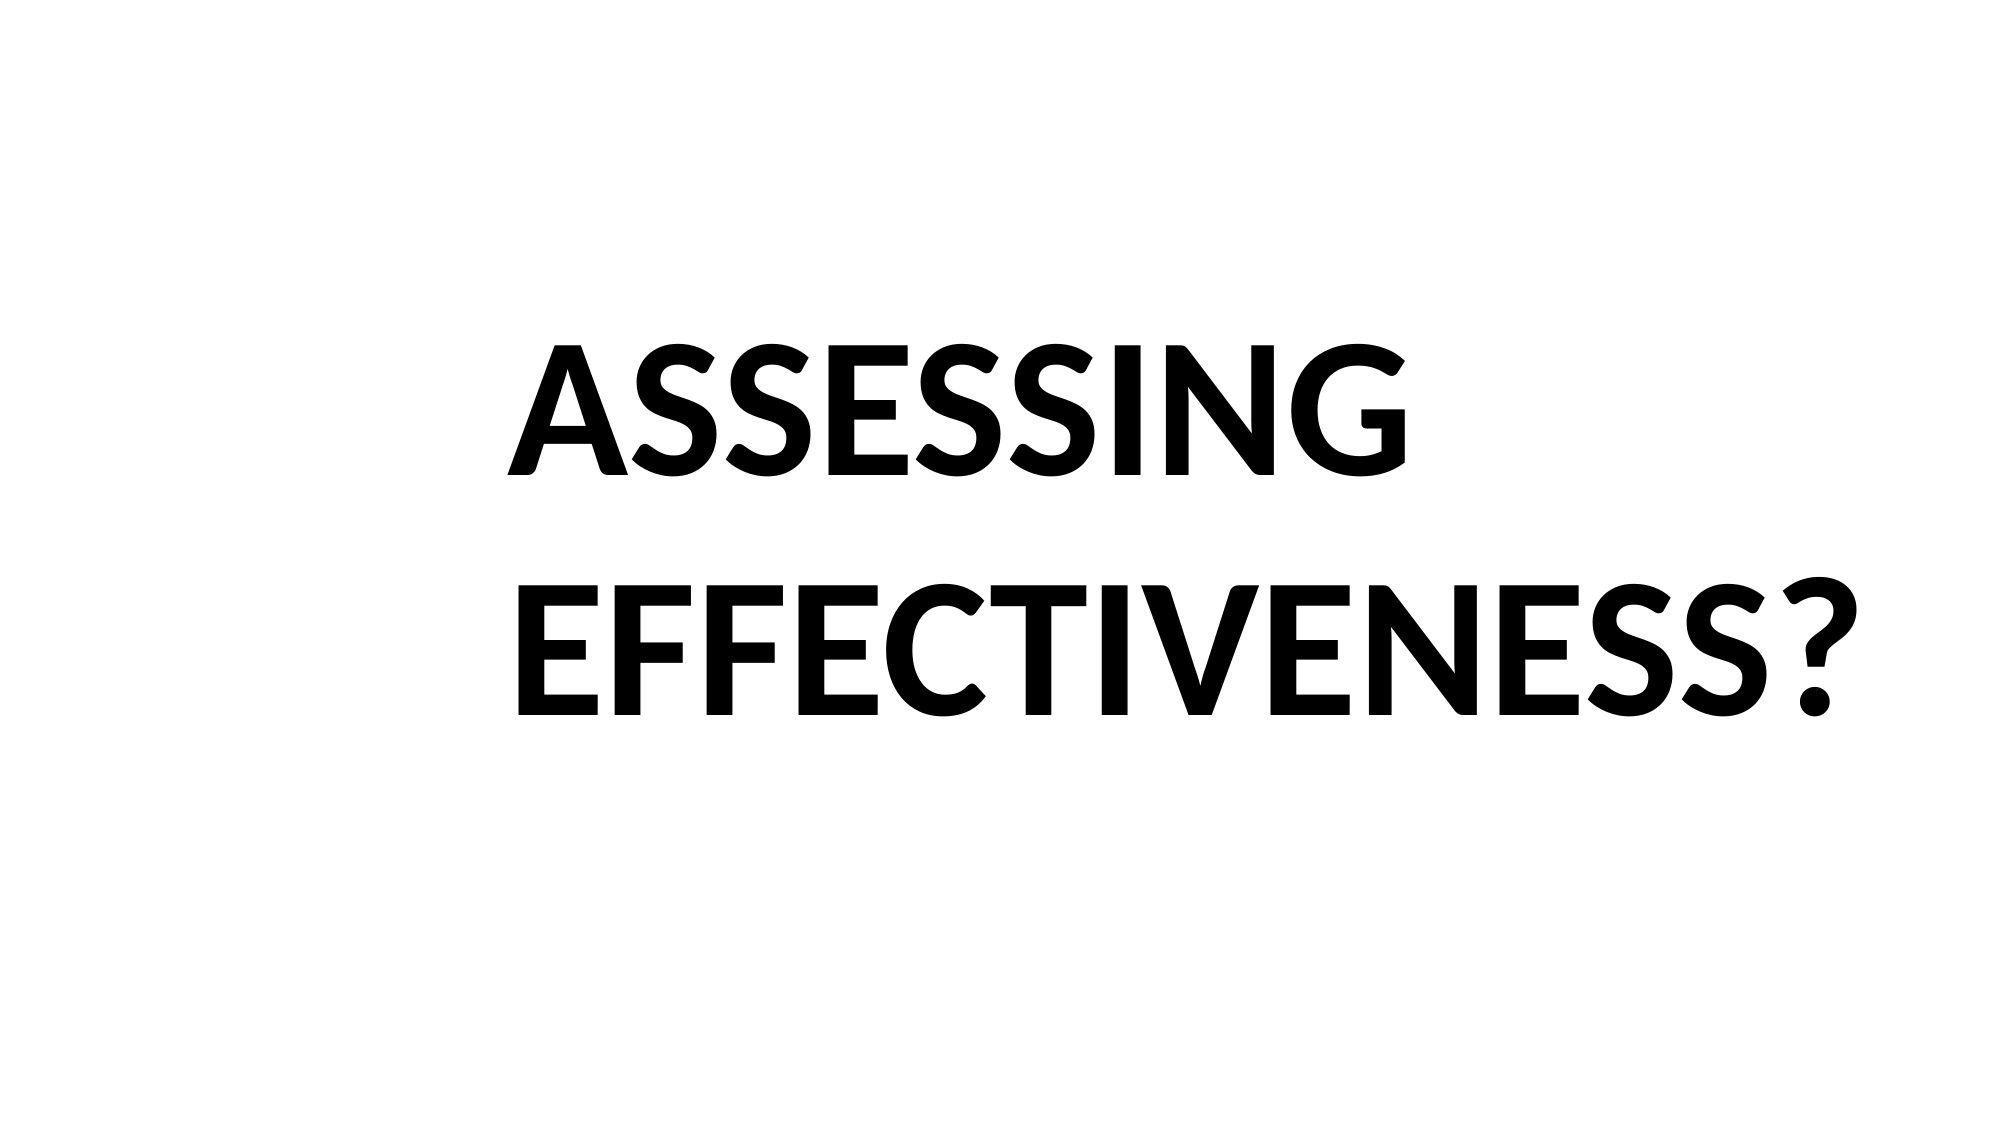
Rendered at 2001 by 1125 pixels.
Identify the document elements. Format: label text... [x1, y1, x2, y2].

text_box ASSESSING EFFECTIVENESS? [492, 268, 1882, 763]
